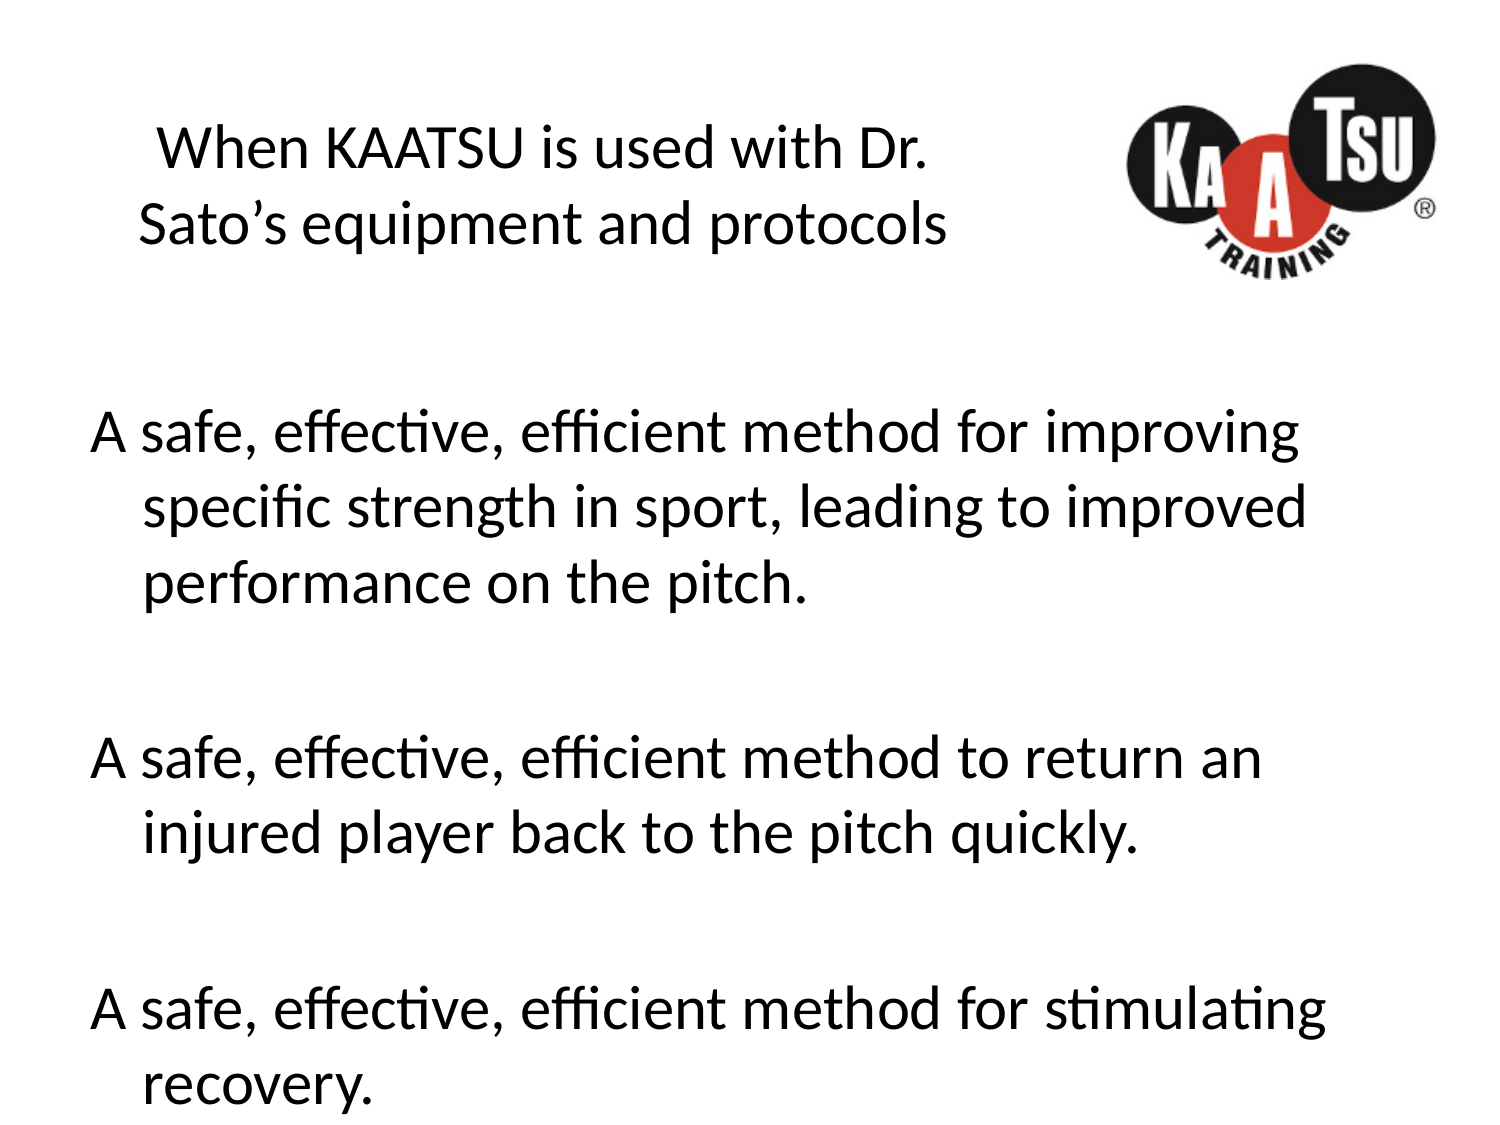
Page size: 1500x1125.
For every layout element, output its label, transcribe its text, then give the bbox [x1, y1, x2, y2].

title When KAATSU is used with Dr. Sato’s equipment and protocols [99, 87, 988, 275]
picture [1124, 62, 1438, 280]
list A safe, effective, efficient method for improving specific strength in sport, leading to improved performance on the pitch. A safe, effective, efficient method to return an injured player back to the pitch quickly. A safe, effective, efficient method for stimulating recovery. [75, 382, 1425, 1125]
